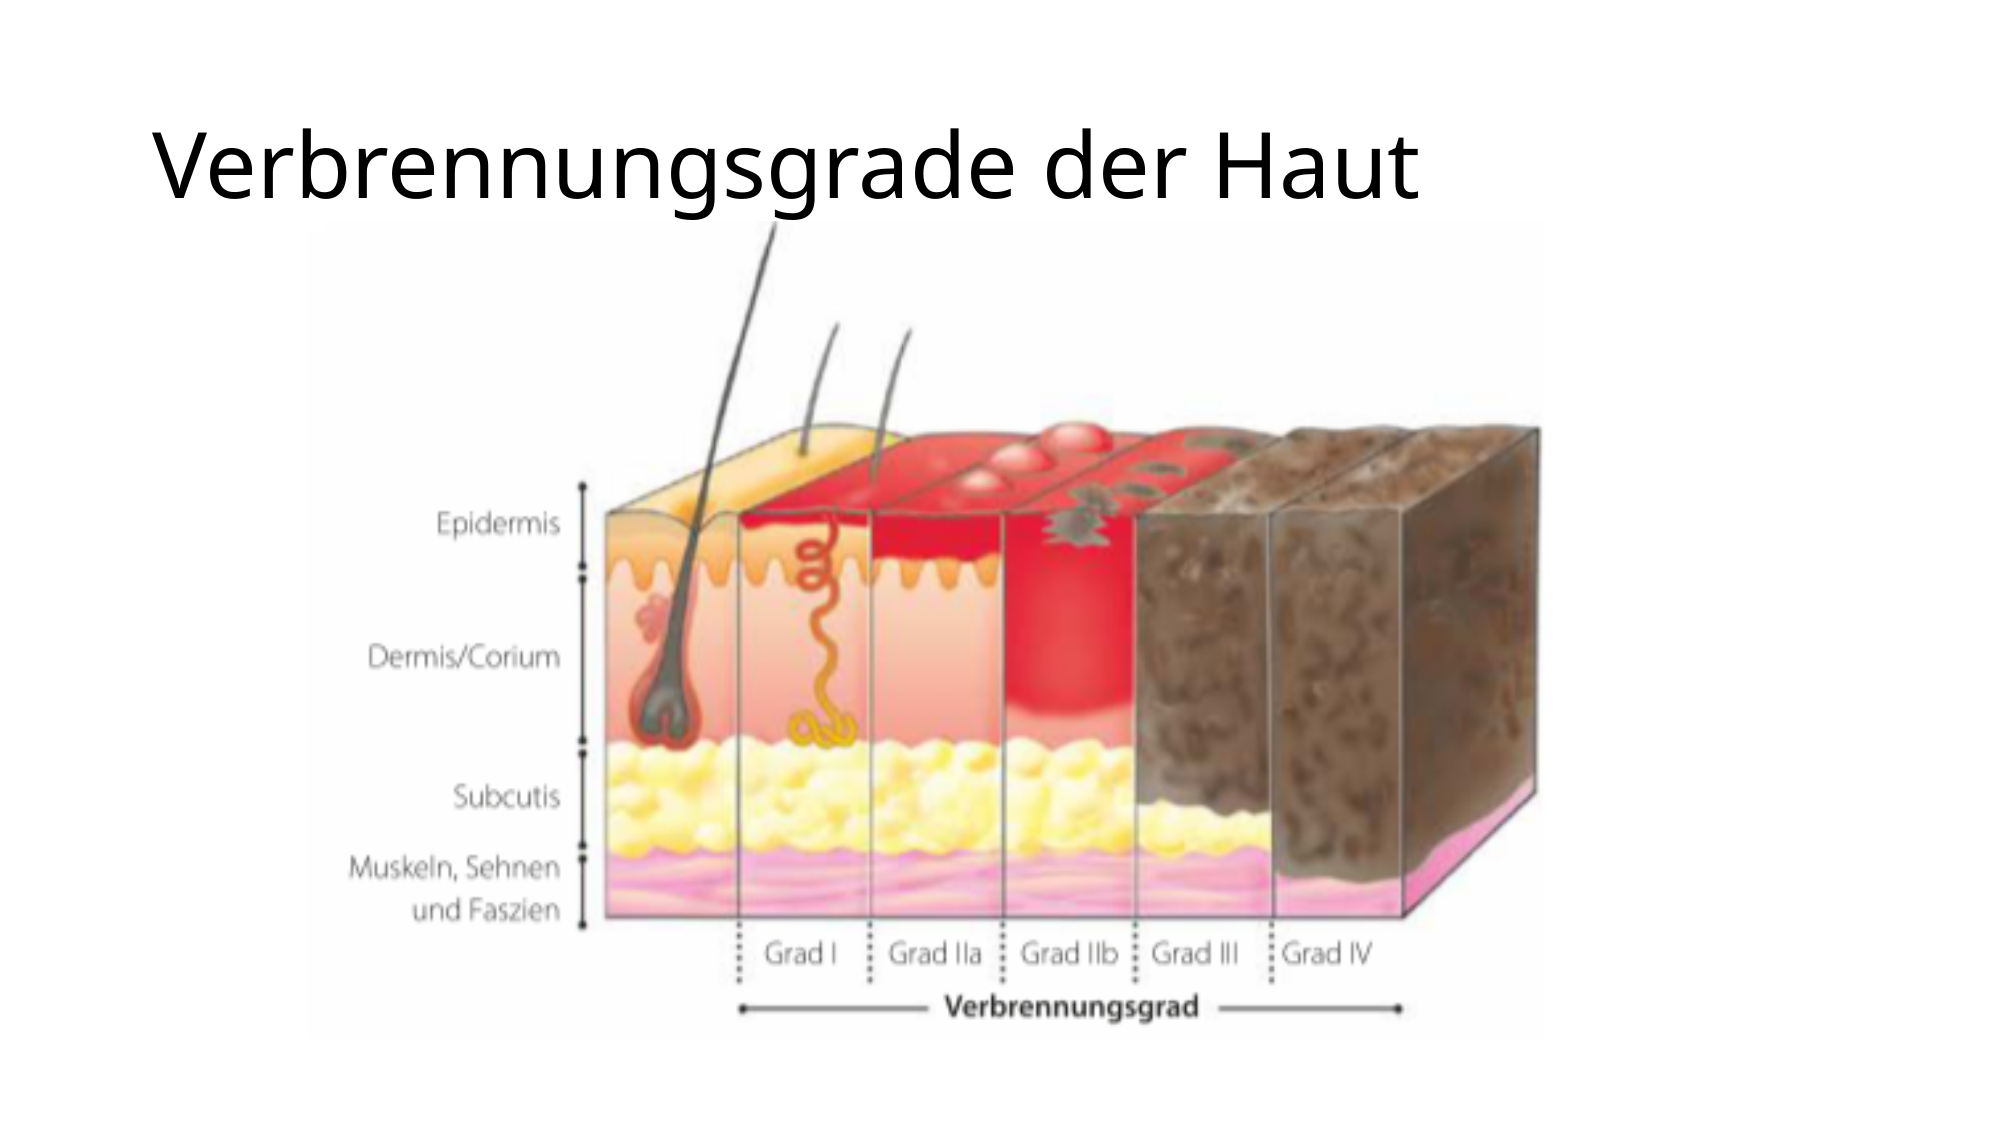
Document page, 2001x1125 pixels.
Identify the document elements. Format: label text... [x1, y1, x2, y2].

title Verbrennungsgrade der Haut [137, 59, 1863, 278]
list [304, 221, 1582, 1079]
